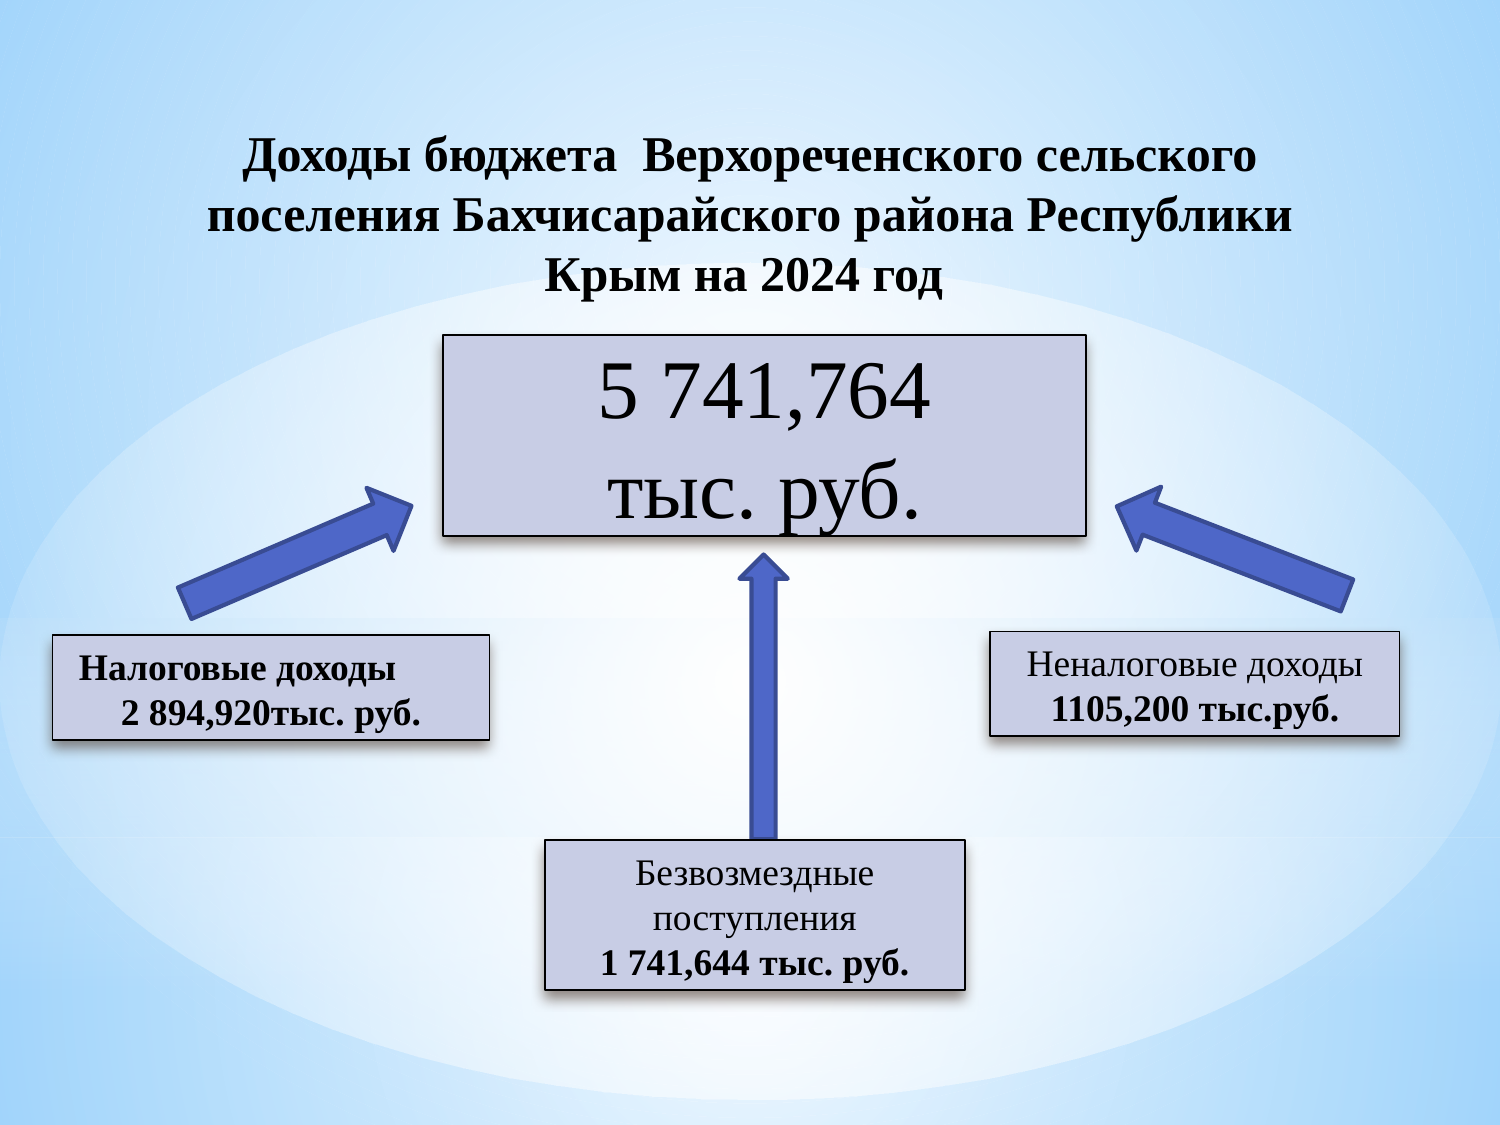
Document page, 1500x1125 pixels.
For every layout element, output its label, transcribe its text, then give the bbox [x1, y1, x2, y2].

text_box Безвозмездные поступления 1 741,644 тыс. руб. [544, 839, 966, 991]
text_box [1114, 484, 1356, 614]
text_box Неналоговые доходы 1105,200 тыс.руб. [989, 631, 1400, 737]
text_box Налоговые доходы 2 894,920тыс. руб. [52, 634, 490, 741]
text_box [175, 485, 414, 621]
text_box 5 741,764 тыс. руб. [442, 334, 1087, 537]
text_box Доходы бюджета Верхореченского сельского поселения Бахчисарайского района Республики Крым на 2024 год [171, 113, 1329, 309]
text_box [737, 552, 790, 838]
